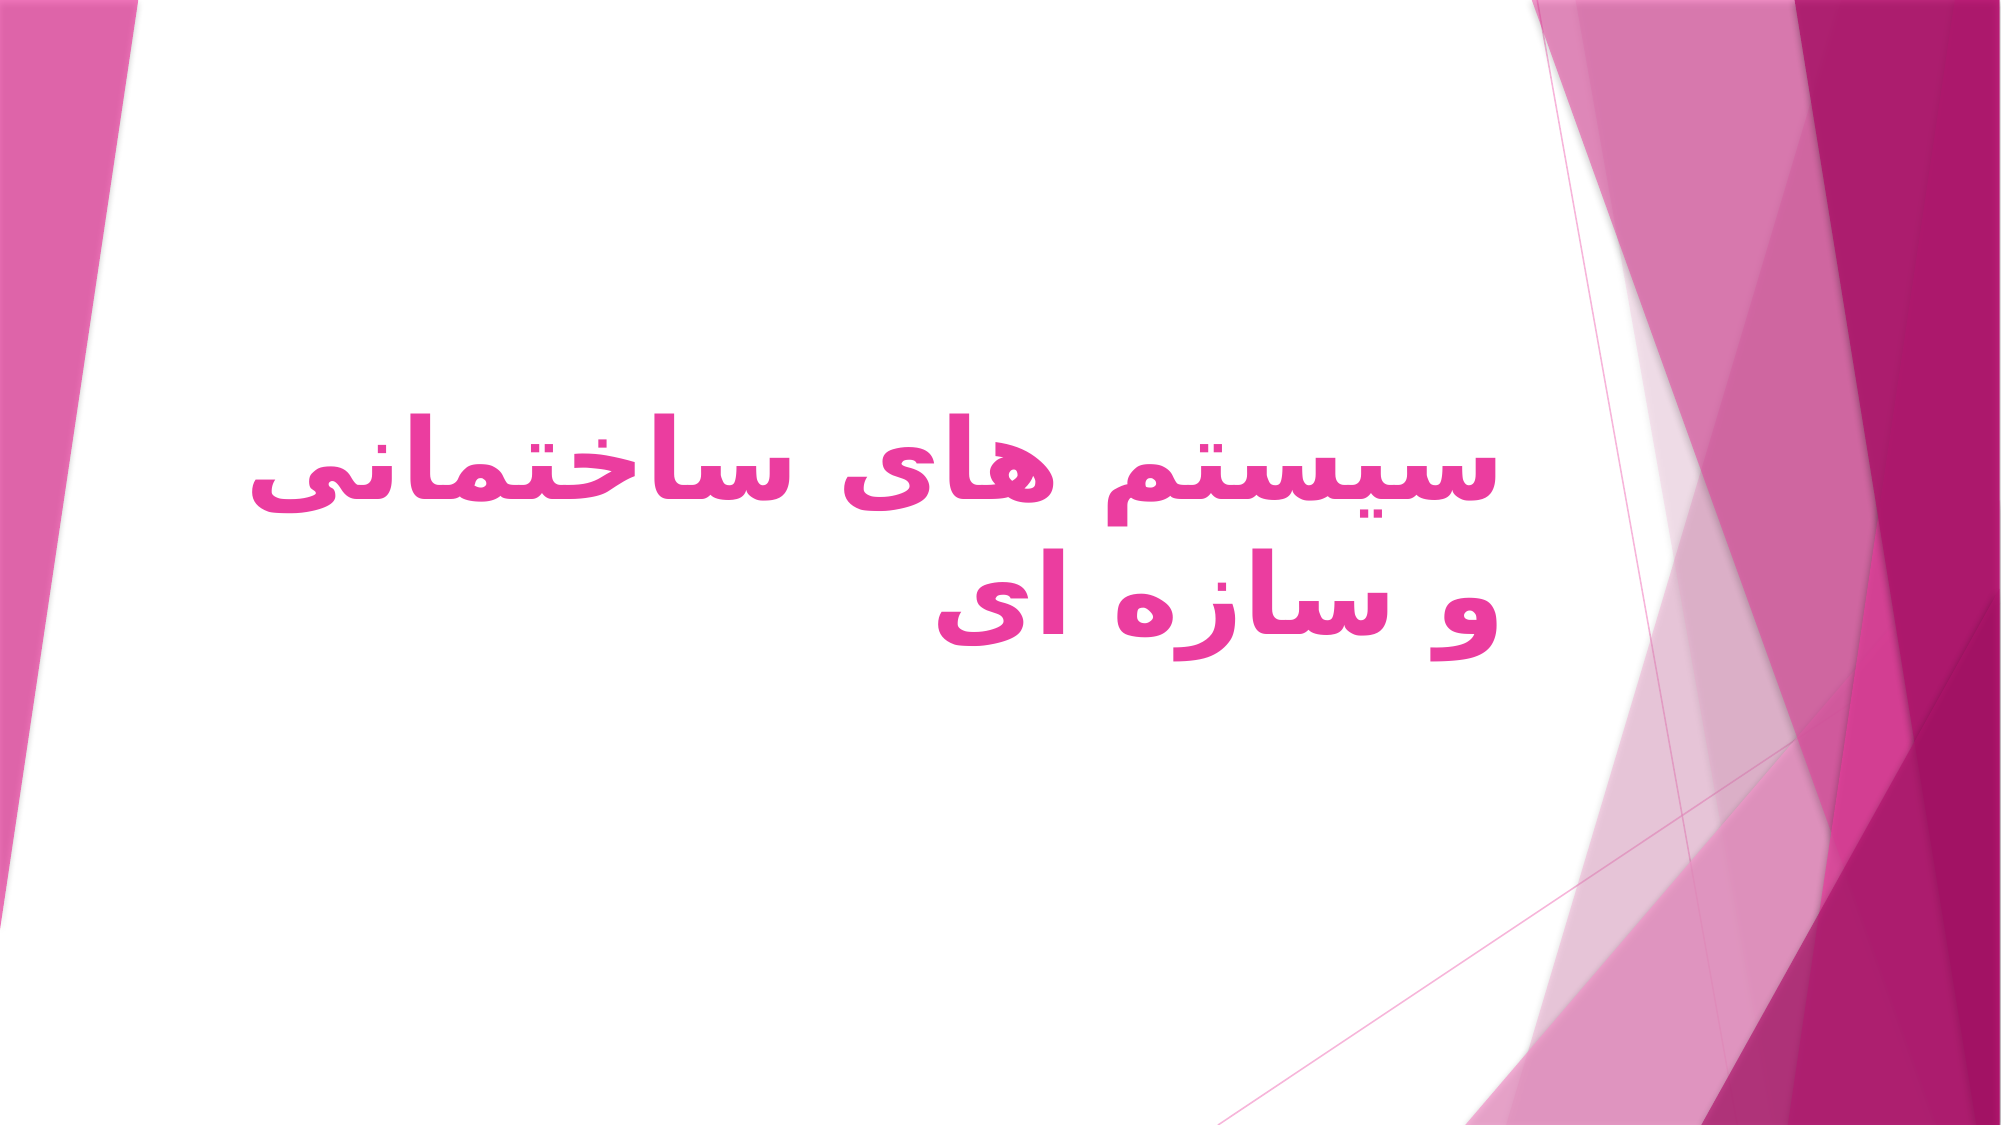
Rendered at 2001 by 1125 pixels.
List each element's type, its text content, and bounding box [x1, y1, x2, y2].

title سیستم های ساختمانی و سازه ای [194, 394, 1522, 665]
